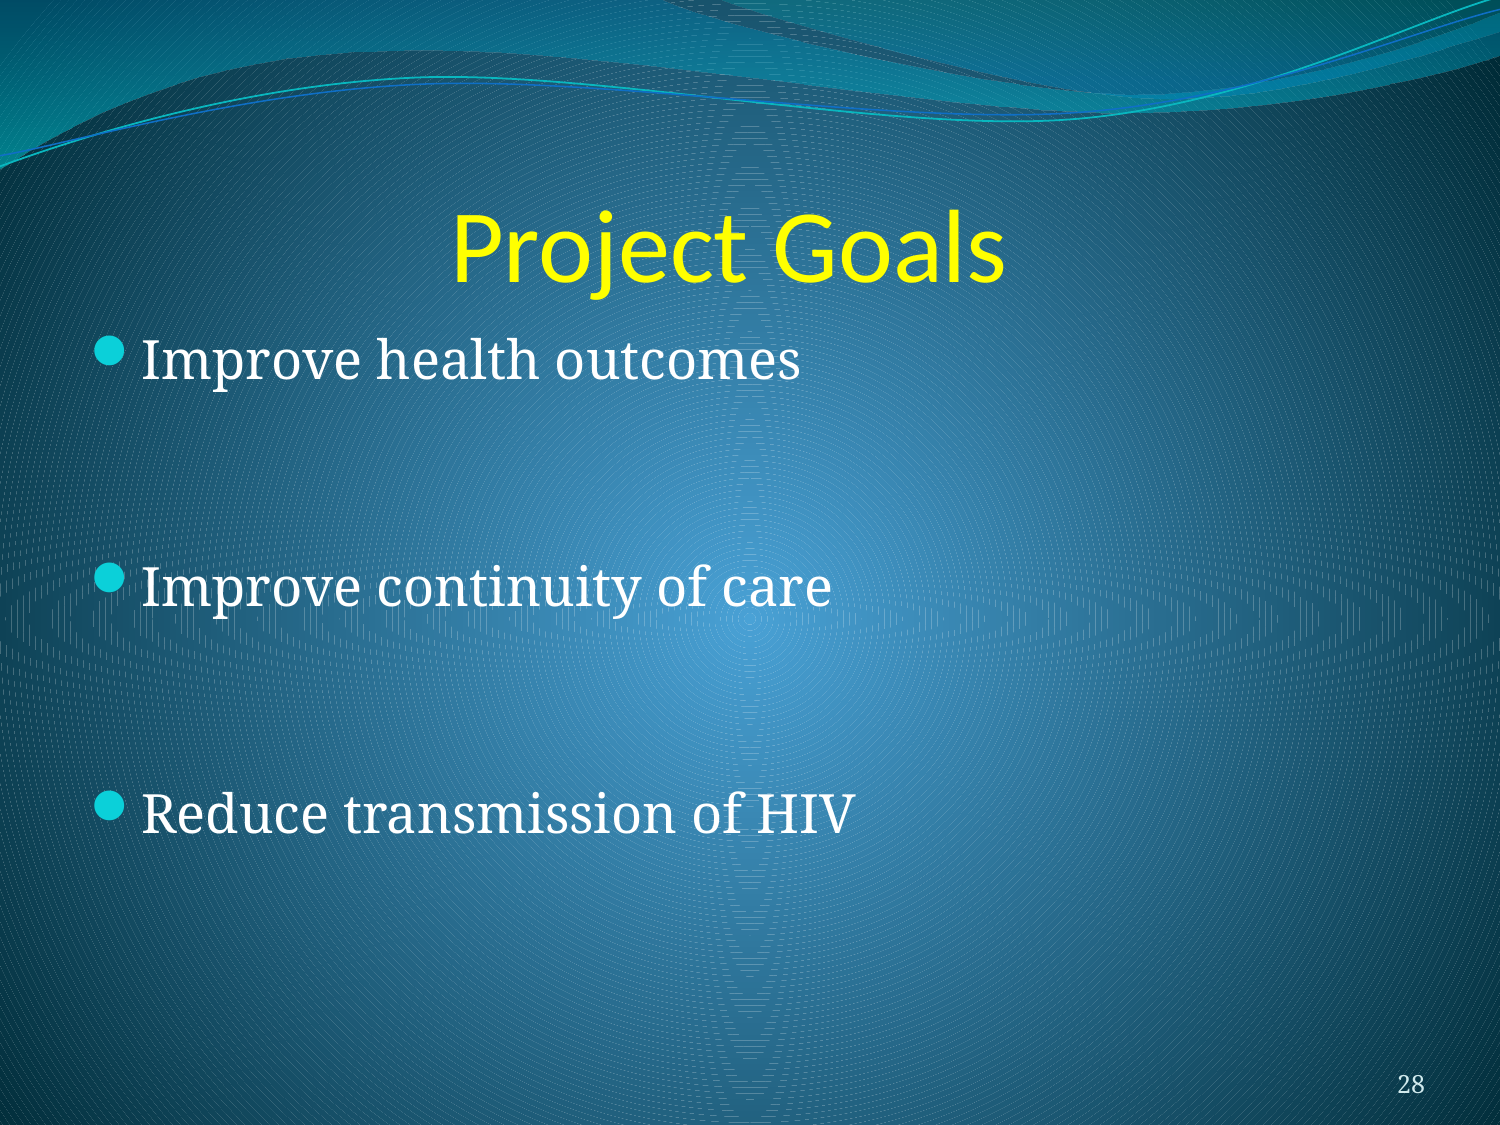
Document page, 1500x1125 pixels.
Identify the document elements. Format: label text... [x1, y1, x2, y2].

list Improve health outcomes Improve continuity of care Reduce transmission of HIV [74, 317, 1426, 1038]
title Project Goals [74, 115, 1426, 304]
slide_number 28 [1299, 1042, 1425, 1103]
